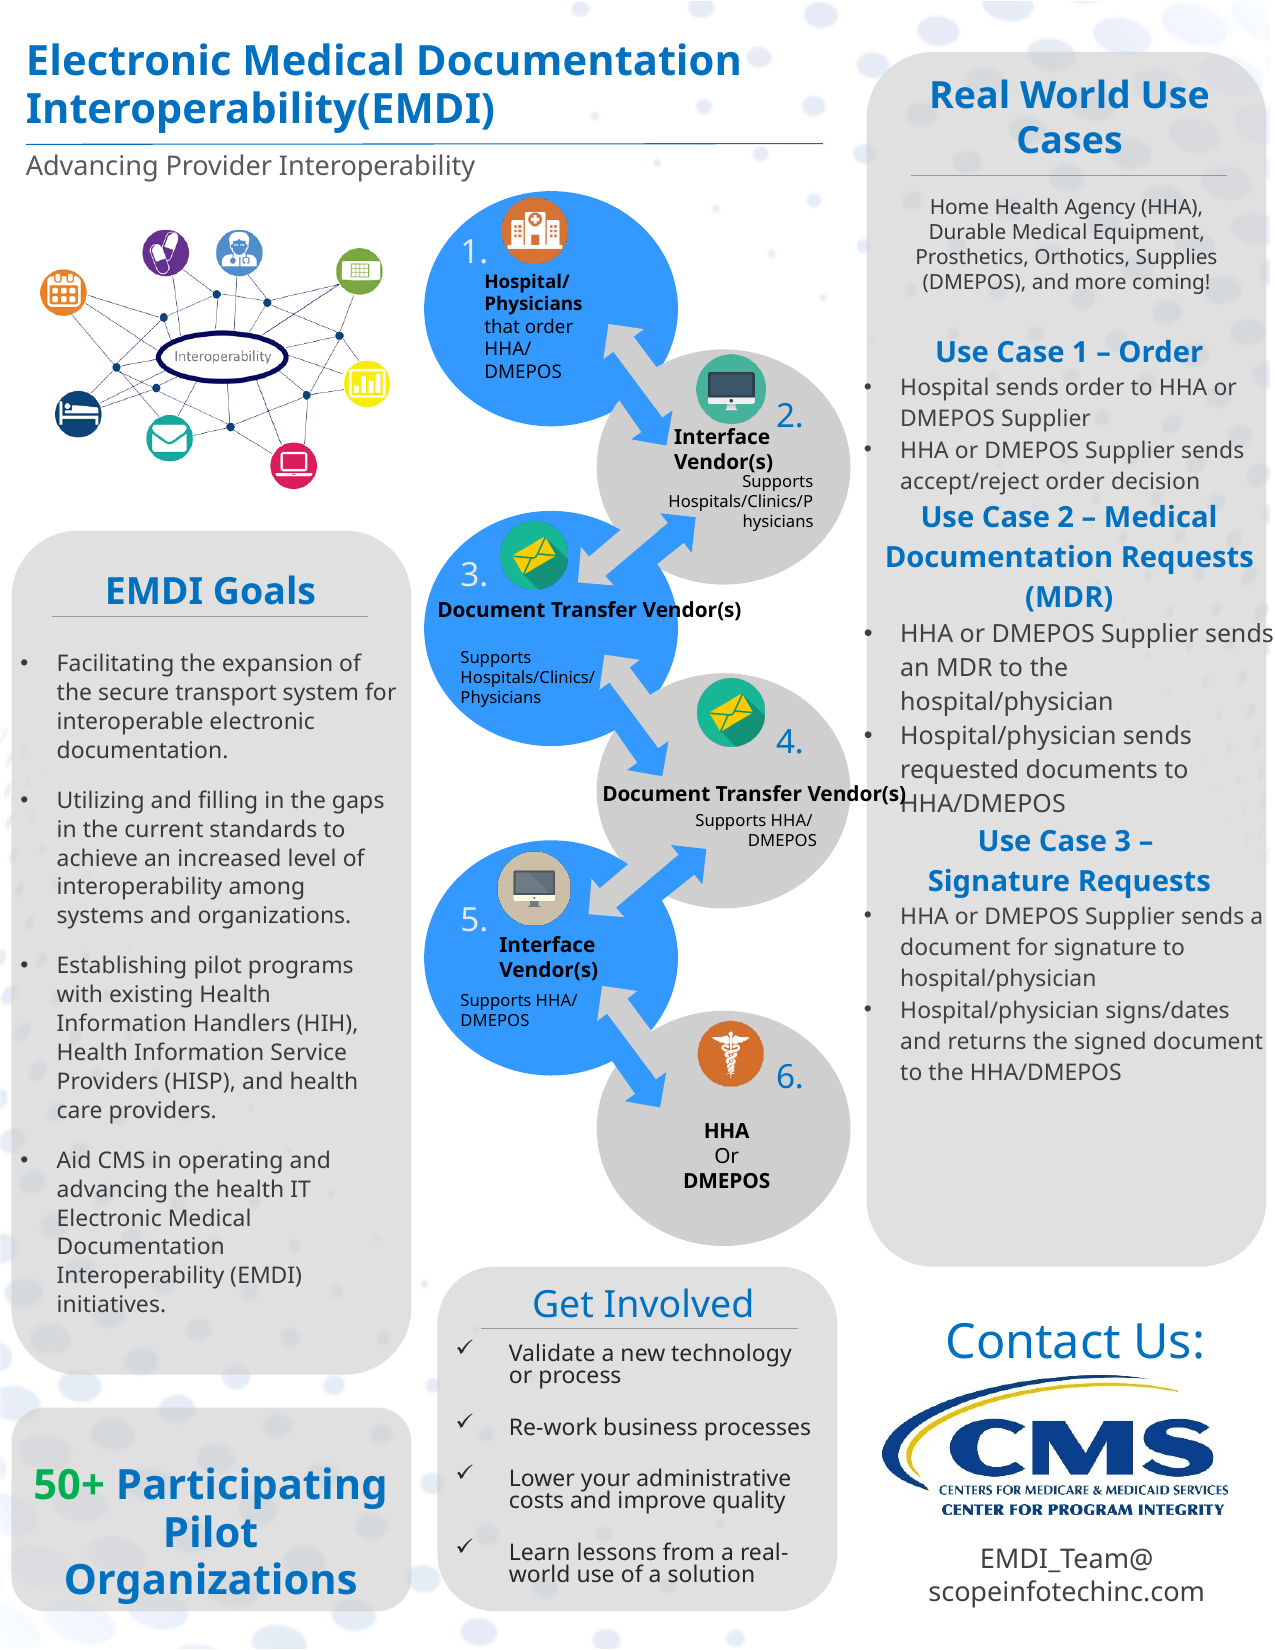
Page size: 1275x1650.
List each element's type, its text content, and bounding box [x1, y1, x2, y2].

text_box [23, 529, 400, 558]
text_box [422, 191, 930, 1246]
picture [40, 228, 390, 490]
text_box EMDI Goals [13, 558, 408, 612]
text_box [10, 573, 413, 711]
list Electronic Medical Documentation Interoperability(EMDI) [25, 20, 545, 133]
picture [0, 711, 775, 1649]
text_box EMDI_Team@ scopeinfotechinc.com [897, 1534, 1236, 1615]
picture [882, 1375, 1228, 1515]
list Advancing Provider Interoperability [25, 145, 545, 190]
picture [545, 1, 1271, 879]
list Facilitating the expansion of the secure transport system for interoperable electronic documentation. Utilizing and filling in the gaps in the current standards to achieve an increased level of interoperability among systems and organizations. Establishing pilot programs with existing Health Information Handlers (HIH), Health Information Service Providers (HISP), and health care providers. Aid CMS in operating and advancing the health IT Electronic Medical Documentation Interoperability (EMDI) initiatives. [20, 647, 398, 711]
text_box Contact Us: [884, 1303, 1267, 1367]
list Use Case 1 – Order Hospital sends order to HHA or DMEPOS Supplier HHA or DMEPOS Supplier sends accept/reject order decision Use Case 2 – Medical Documentation Requests (MDR) HHA or DMEPOS Supplier sends an MDR to the hospital/physician Hospital/physician sends requested documents to HHA/DMEPOS Use Case 3 – Signature Requests HHA or DMEPOS Supplier sends a document for signature to hospital/physician Hospital/physician signs/dates and returns the signed document to the HHA/DMEPOS [863, 328, 1275, 1267]
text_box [437, 1266, 838, 1650]
